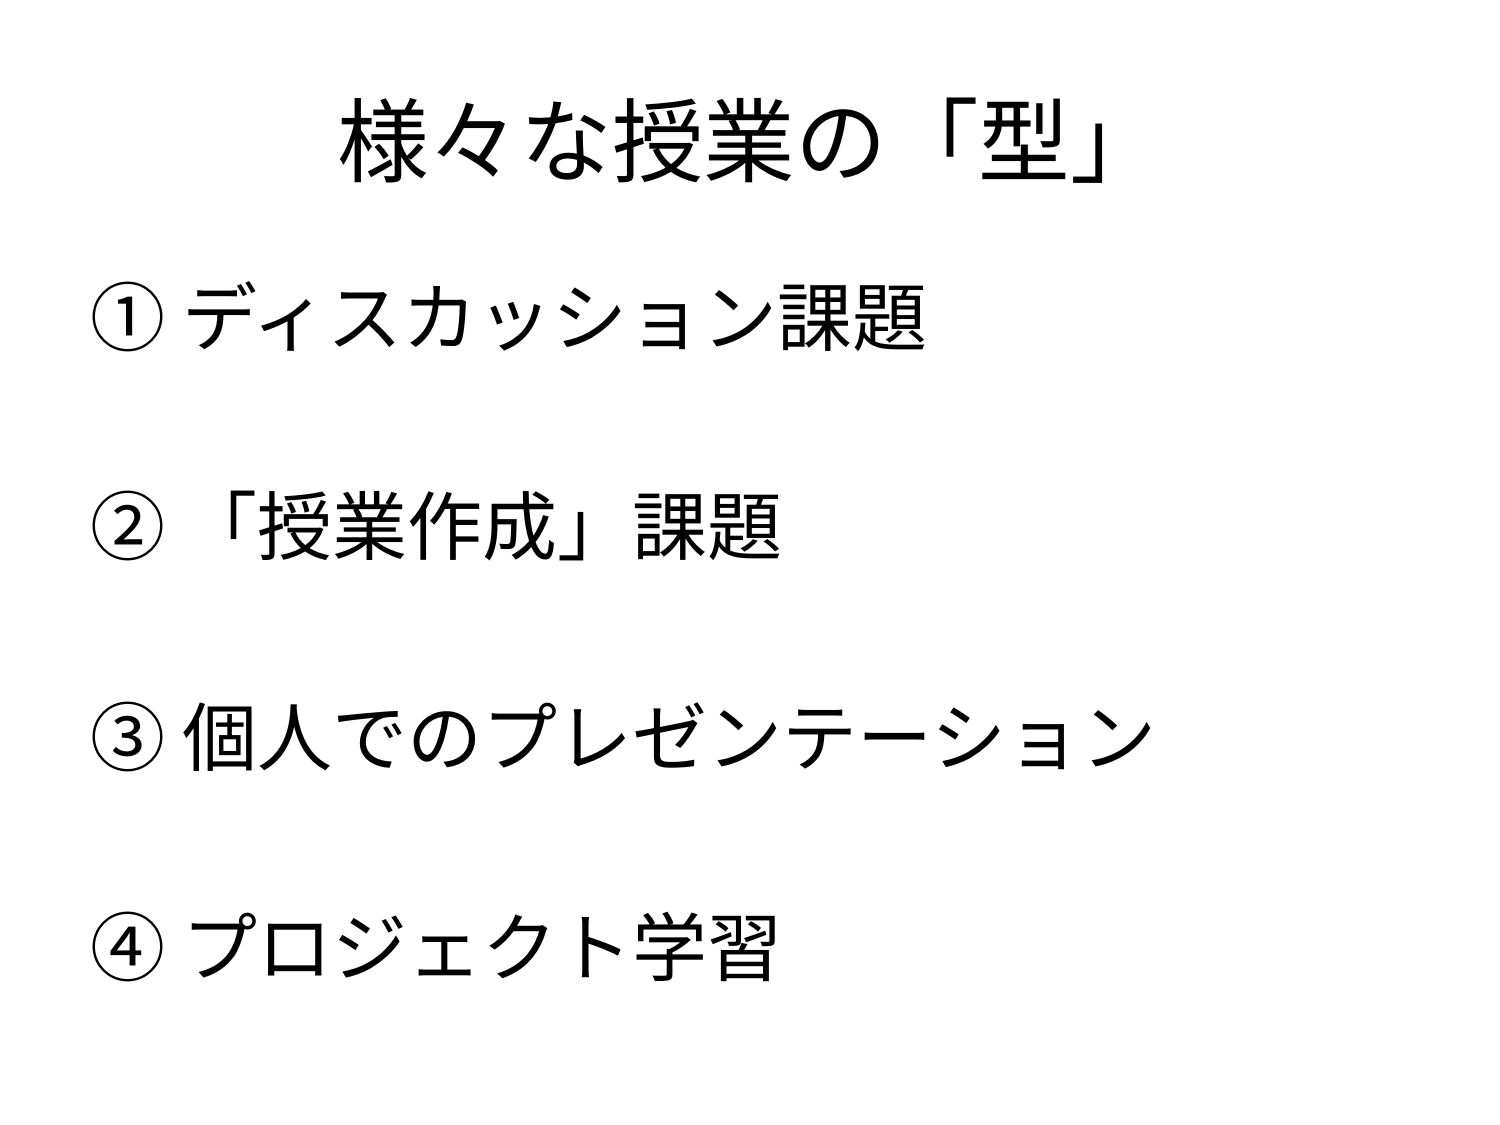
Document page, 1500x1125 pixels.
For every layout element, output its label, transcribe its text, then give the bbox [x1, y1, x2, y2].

title 様々な授業の「型」 [75, 45, 1425, 233]
list ①ディスカッション課題 ②「授業作成」課題 ③個人でのプレゼンテーション ④プロジェクト学習 [75, 262, 1459, 1005]
